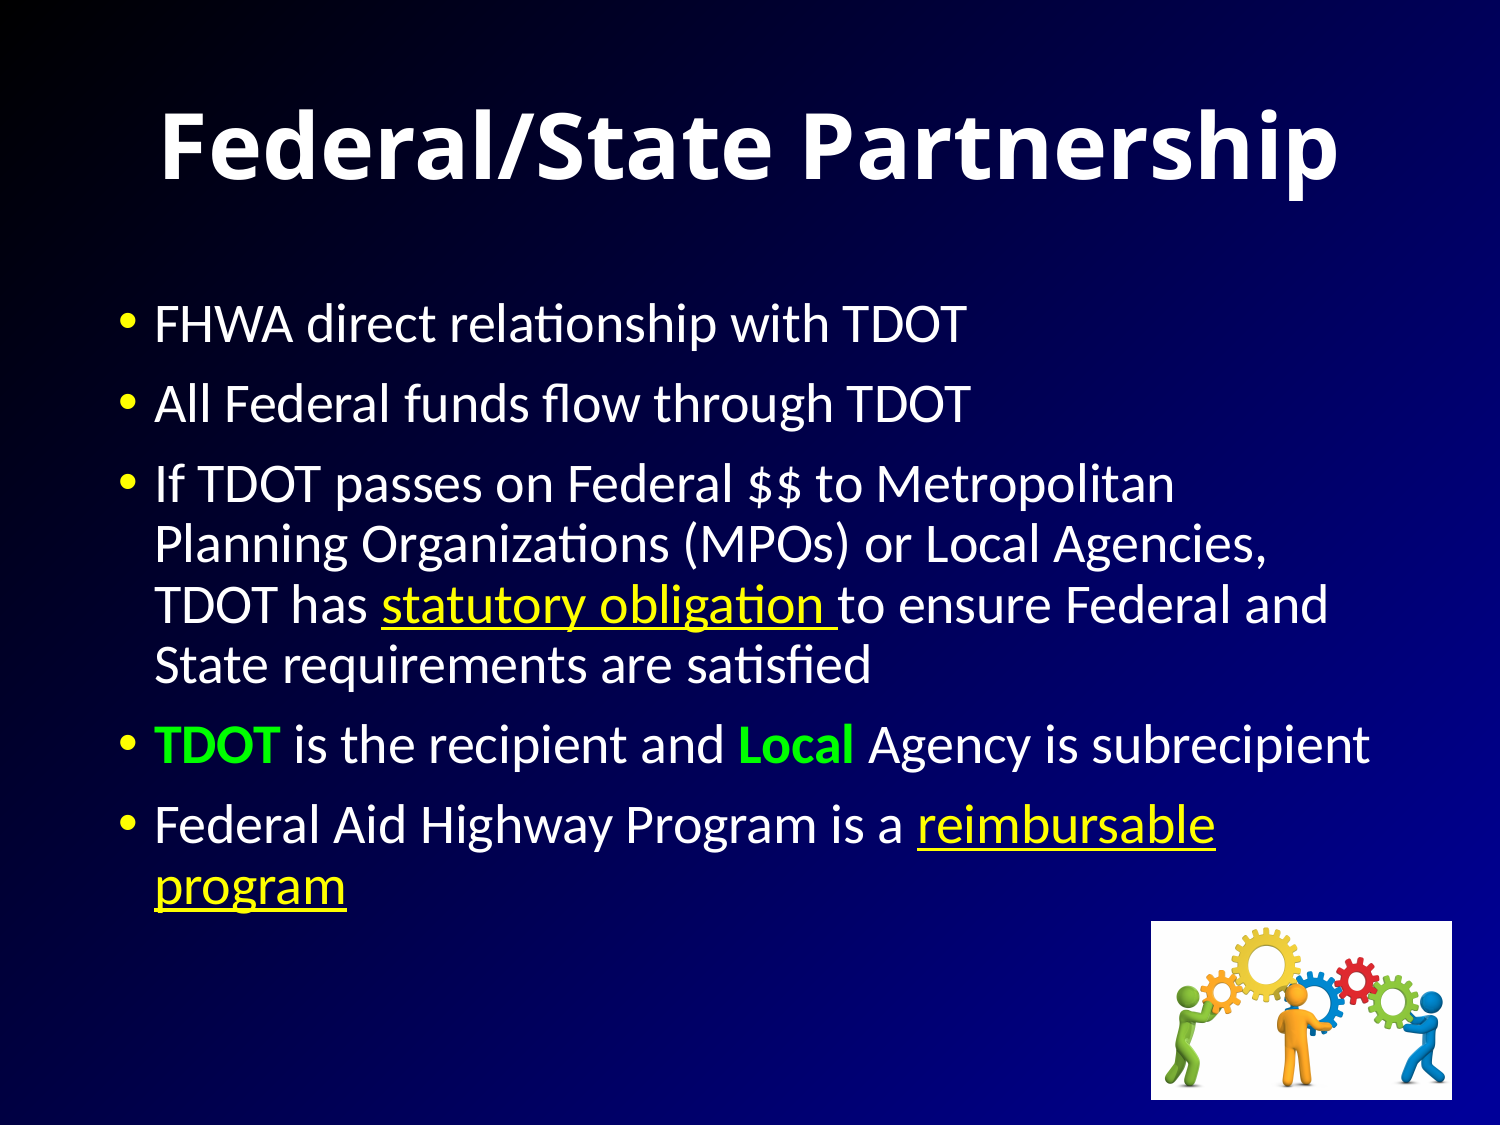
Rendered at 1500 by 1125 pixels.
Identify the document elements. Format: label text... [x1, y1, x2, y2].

picture [1151, 921, 1452, 1100]
list FHWA direct relationship with TDOT All Federal funds flow through TDOT If TDOT passes on Federal $$ to Metropolitan Planning Organizations (MPOs) or Local Agencies, TDOT has statutory obligation to ensure Federal and State requirements are satisfied TDOT is the recipient and Local Agency is subrecipient Federal Aid Highway Program is a reimbursable program [103, 286, 1397, 980]
title Federal/State Partnership [103, 41, 1397, 259]
